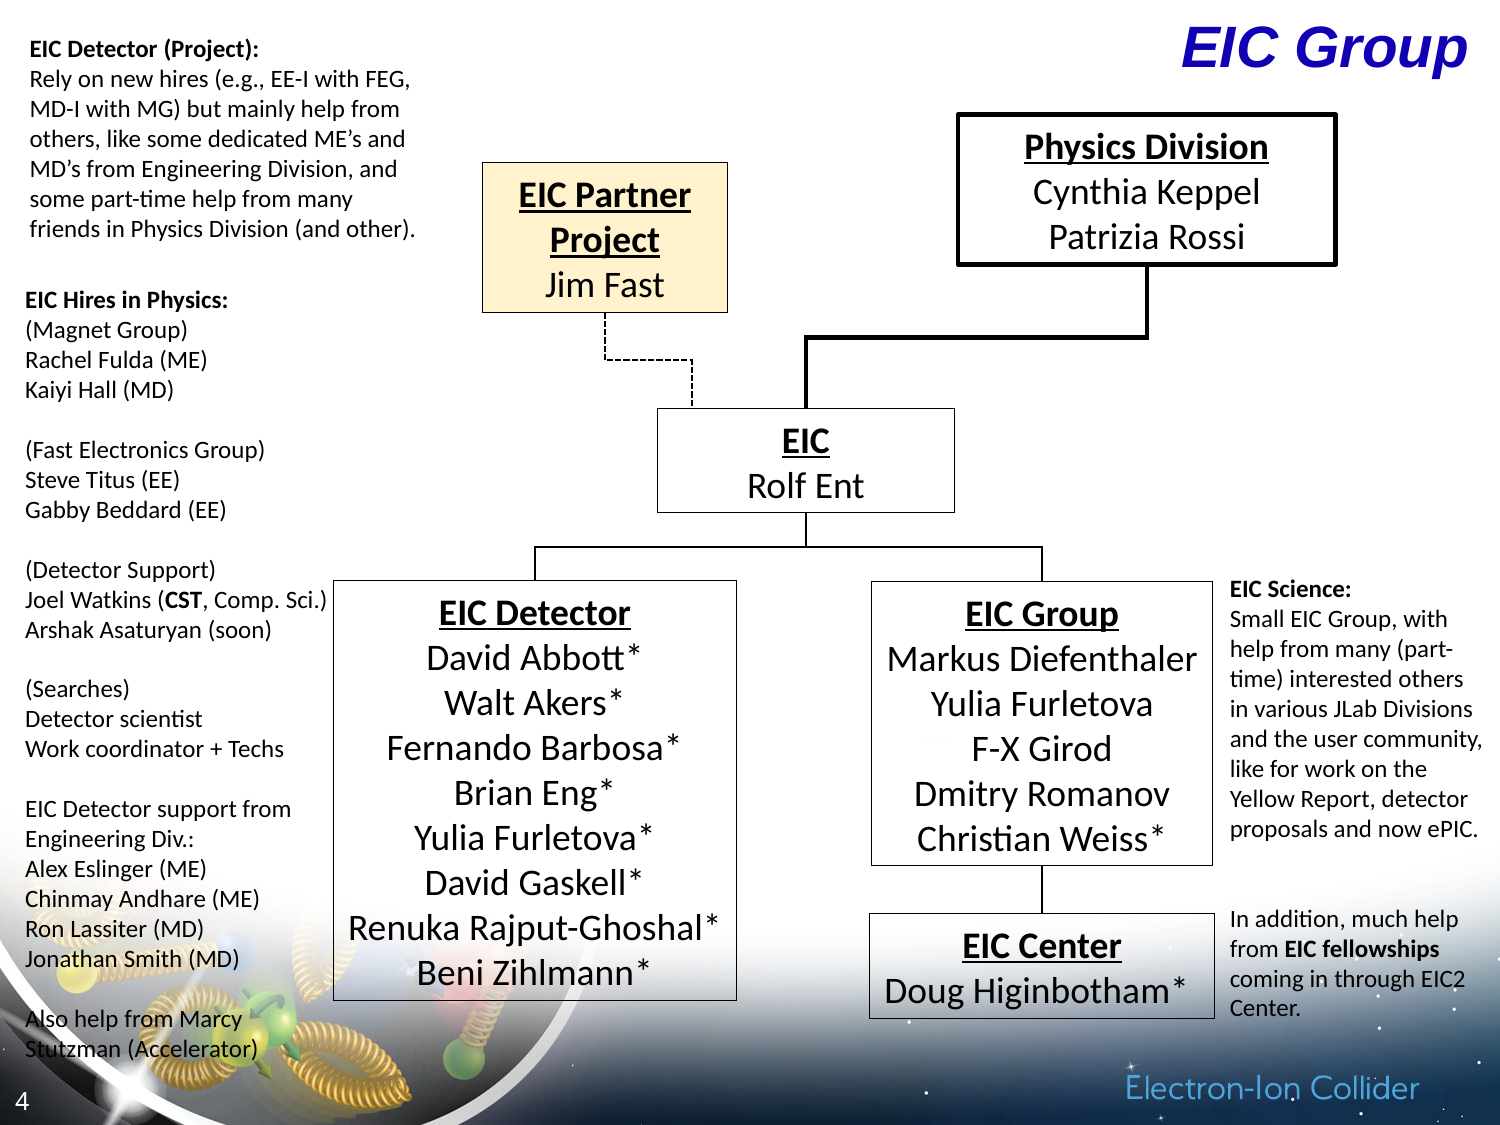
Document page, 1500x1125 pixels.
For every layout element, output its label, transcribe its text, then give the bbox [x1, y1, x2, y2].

text_box EIC Hires in Physics: (Magnet Group) Rachel Fulda (ME) Kaiyi Hall (MD) (Fast Electronics Group) Steve Titus (EE) Gabby Beddard (EE) (Detector Support) Joel Watkins (CST, Comp. Sci.) Arshak Asaturyan (soon) (Searches) Detector scientist Work coordinator + Techs EIC Detector support from Engineering Div.: Alex Eslinger (ME) Chinmay Andhare (ME) Ron Lassiter (MD) Jonathan Smith (MD) Also help from Marcy Stutzman (Accelerator) [10, 276, 348, 1100]
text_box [330, 114, 1336, 1020]
picture [0, 97, 330, 1081]
text_box EIC Group [0, 0, 1500, 97]
picture [338, 1020, 1500, 1125]
text_box EIC Detector (Project): Rely on new hires (e.g., EE-I with FEG, MD-I with MG) but mainly help from others, like some dedicated ME’s and MD’s from Engineering Division, and some part-time help from many friends in Physics Division (and other). [14, 25, 438, 250]
slide_number 4 [0, 1081, 338, 1125]
picture [438, 97, 1500, 565]
text_box EIC Science: Small EIC Group, with help from many (part-time) interested others in various JLab Divisions and the user community, like for work on the Yellow Report, detector proposals and now ePIC. In addition, much help from EIC fellowships coming in through EIC2 Center. [1214, 565, 1500, 1030]
